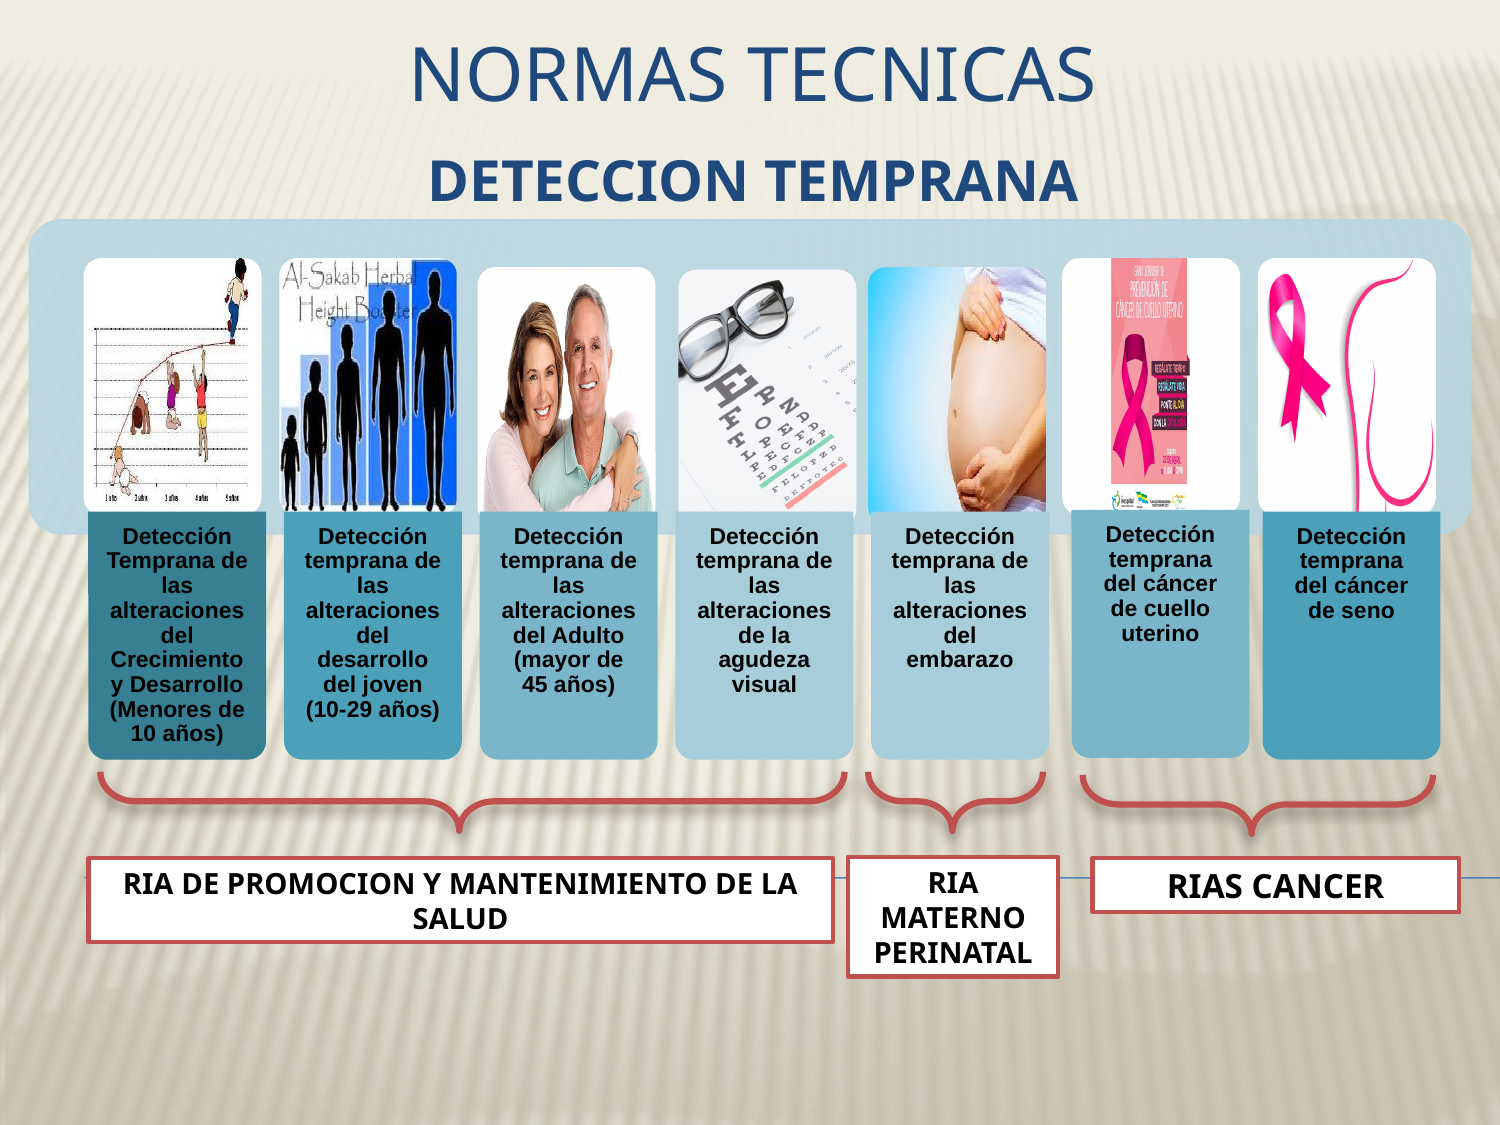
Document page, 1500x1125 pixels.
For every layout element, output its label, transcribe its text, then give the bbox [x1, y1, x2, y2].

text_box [29, 219, 1471, 1000]
text_box DETECCION TEMPRANA [59, 137, 1447, 217]
title NORMAS TECNICAS [59, 19, 1447, 137]
